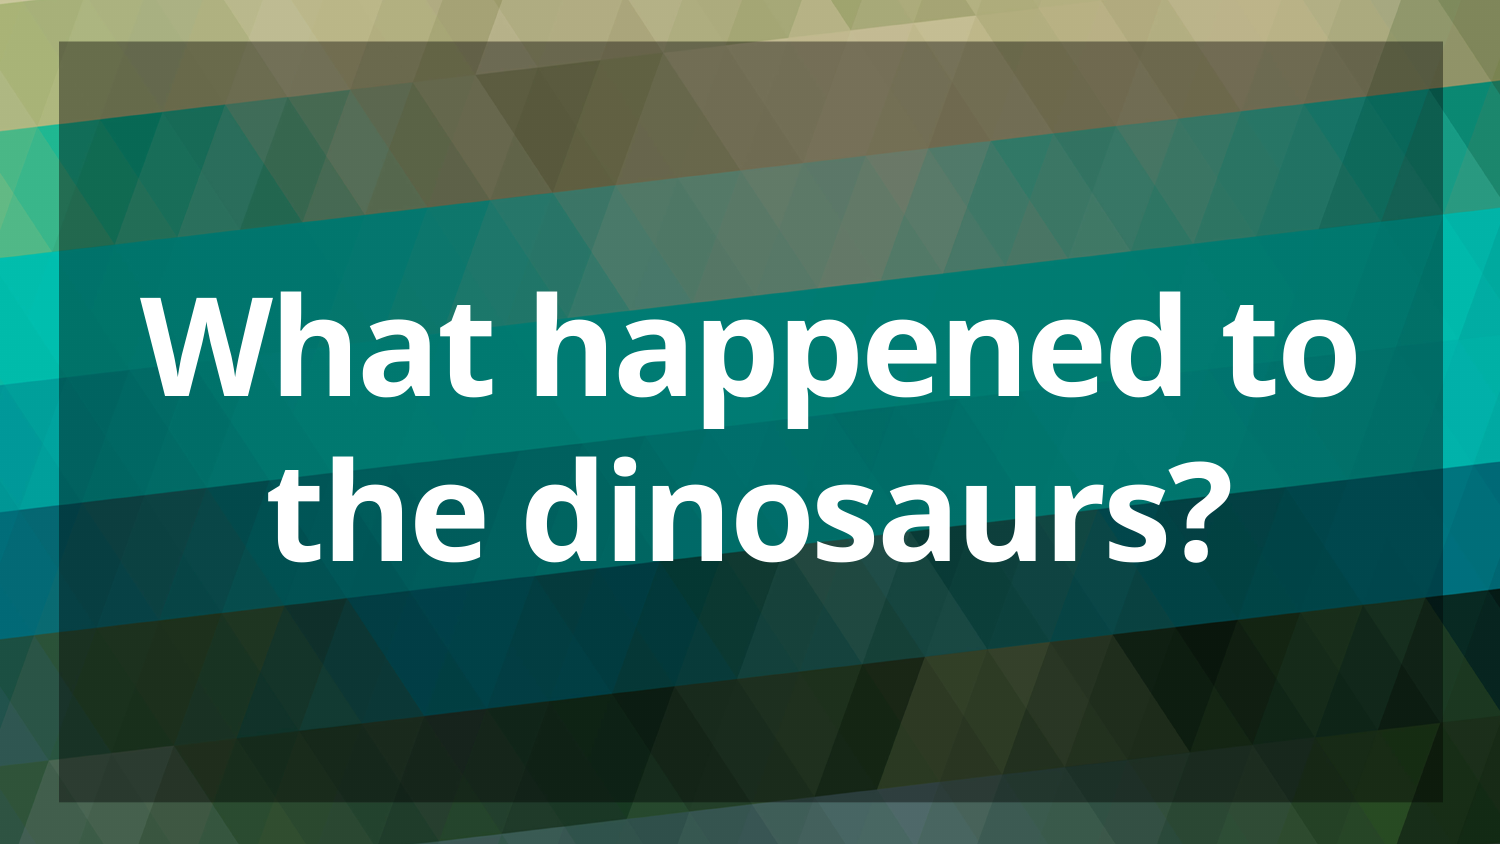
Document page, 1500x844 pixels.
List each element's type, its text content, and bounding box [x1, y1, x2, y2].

title What happened to the dinosaurs? [100, 76, 1400, 772]
picture [0, 0, 1500, 844]
